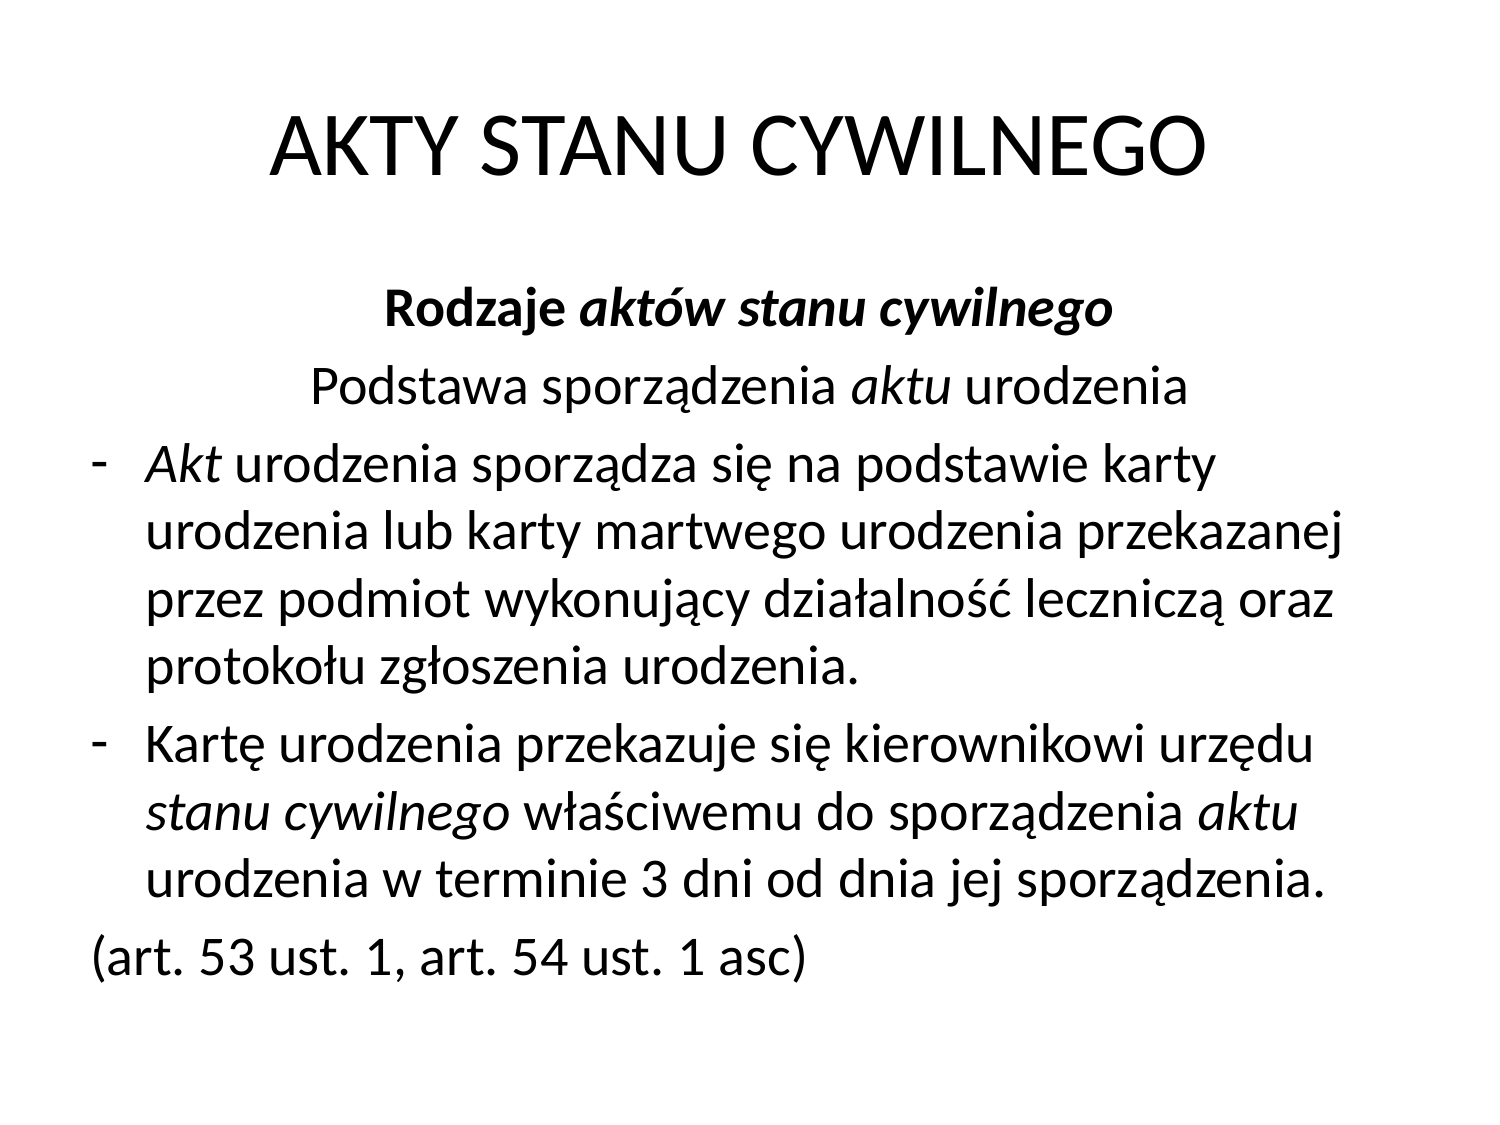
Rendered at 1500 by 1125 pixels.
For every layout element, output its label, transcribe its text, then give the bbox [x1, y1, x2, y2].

title AKTY STANU CYWILNEGO [75, 45, 1425, 233]
list Rodzaje aktów stanu cywilnego Podstawa sporządzenia aktu urodzenia Akt urodzenia sporządza się na podstawie karty urodzenia lub karty martwego urodzenia przekazanej przez podmiot wykonujący działalność leczniczą oraz protokołu zgłoszenia urodzenia. Kartę urodzenia przekazuje się kierownikowi urzędu stanu cywilnego właściwemu do sporządzenia aktu urodzenia w terminie 3 dni od dnia jej sporządzenia. (art. 53 ust. 1, art. 54 ust. 1 asc) [75, 262, 1425, 1005]
